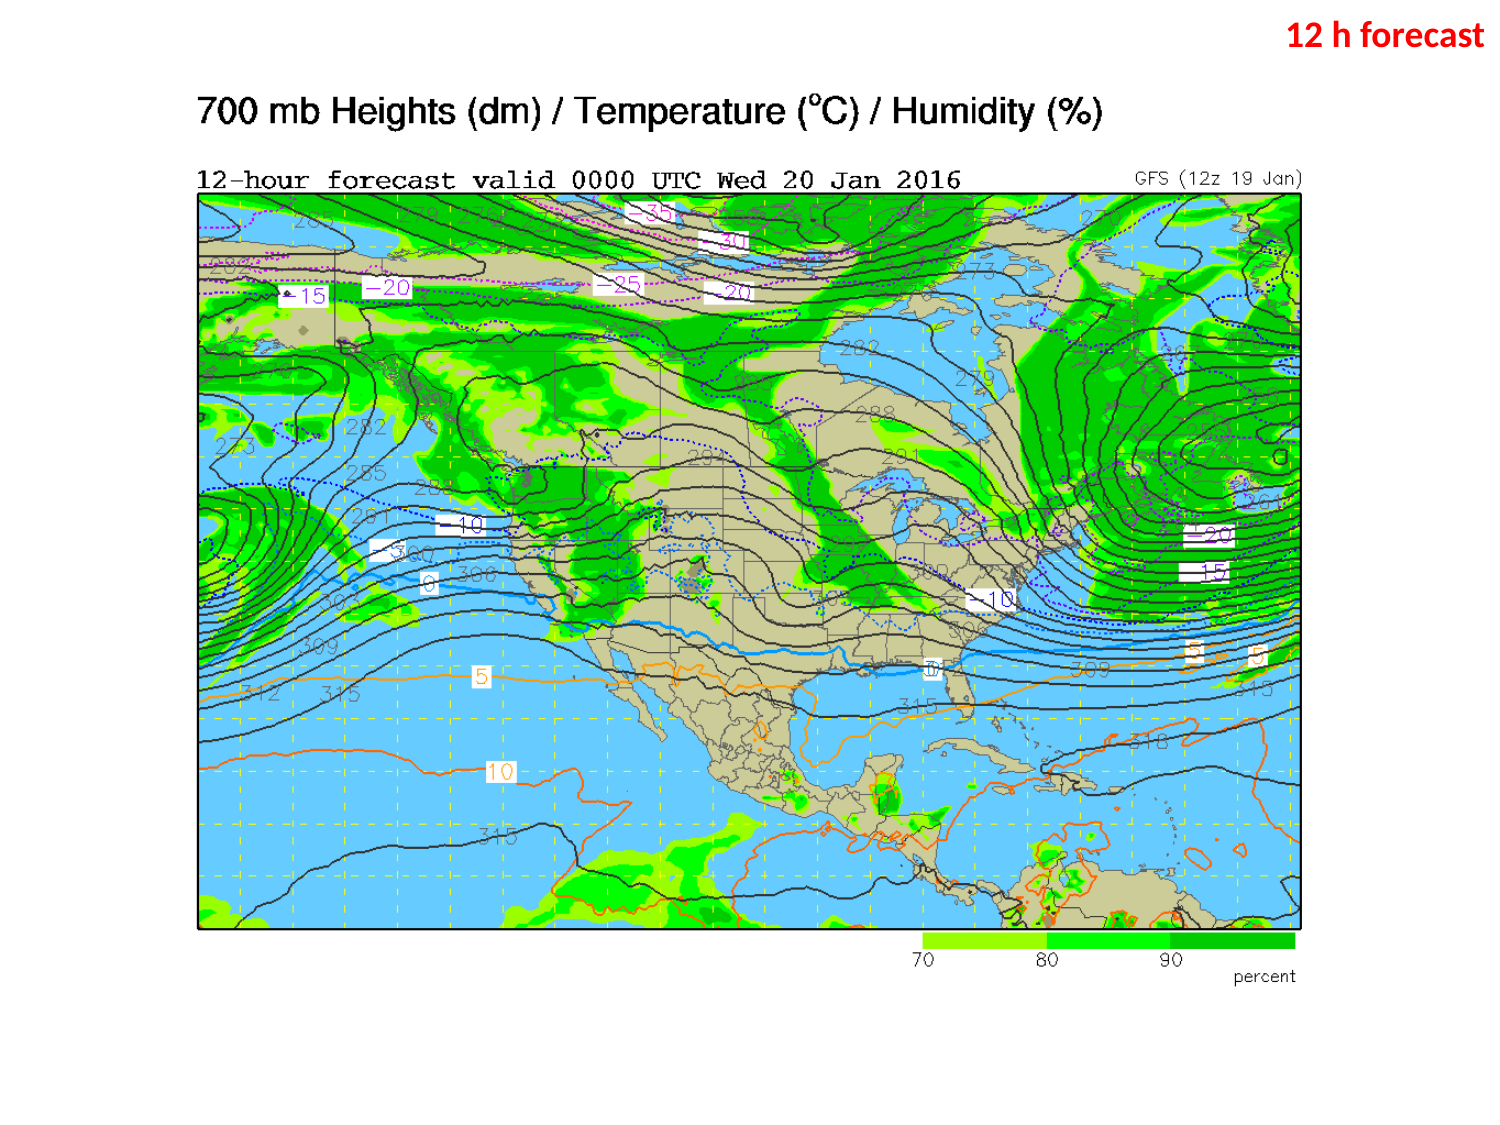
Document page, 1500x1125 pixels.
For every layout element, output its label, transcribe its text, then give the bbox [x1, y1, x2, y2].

picture [187, 0, 1313, 1125]
text_box 12 h forecast [1314, 2, 1500, 63]
